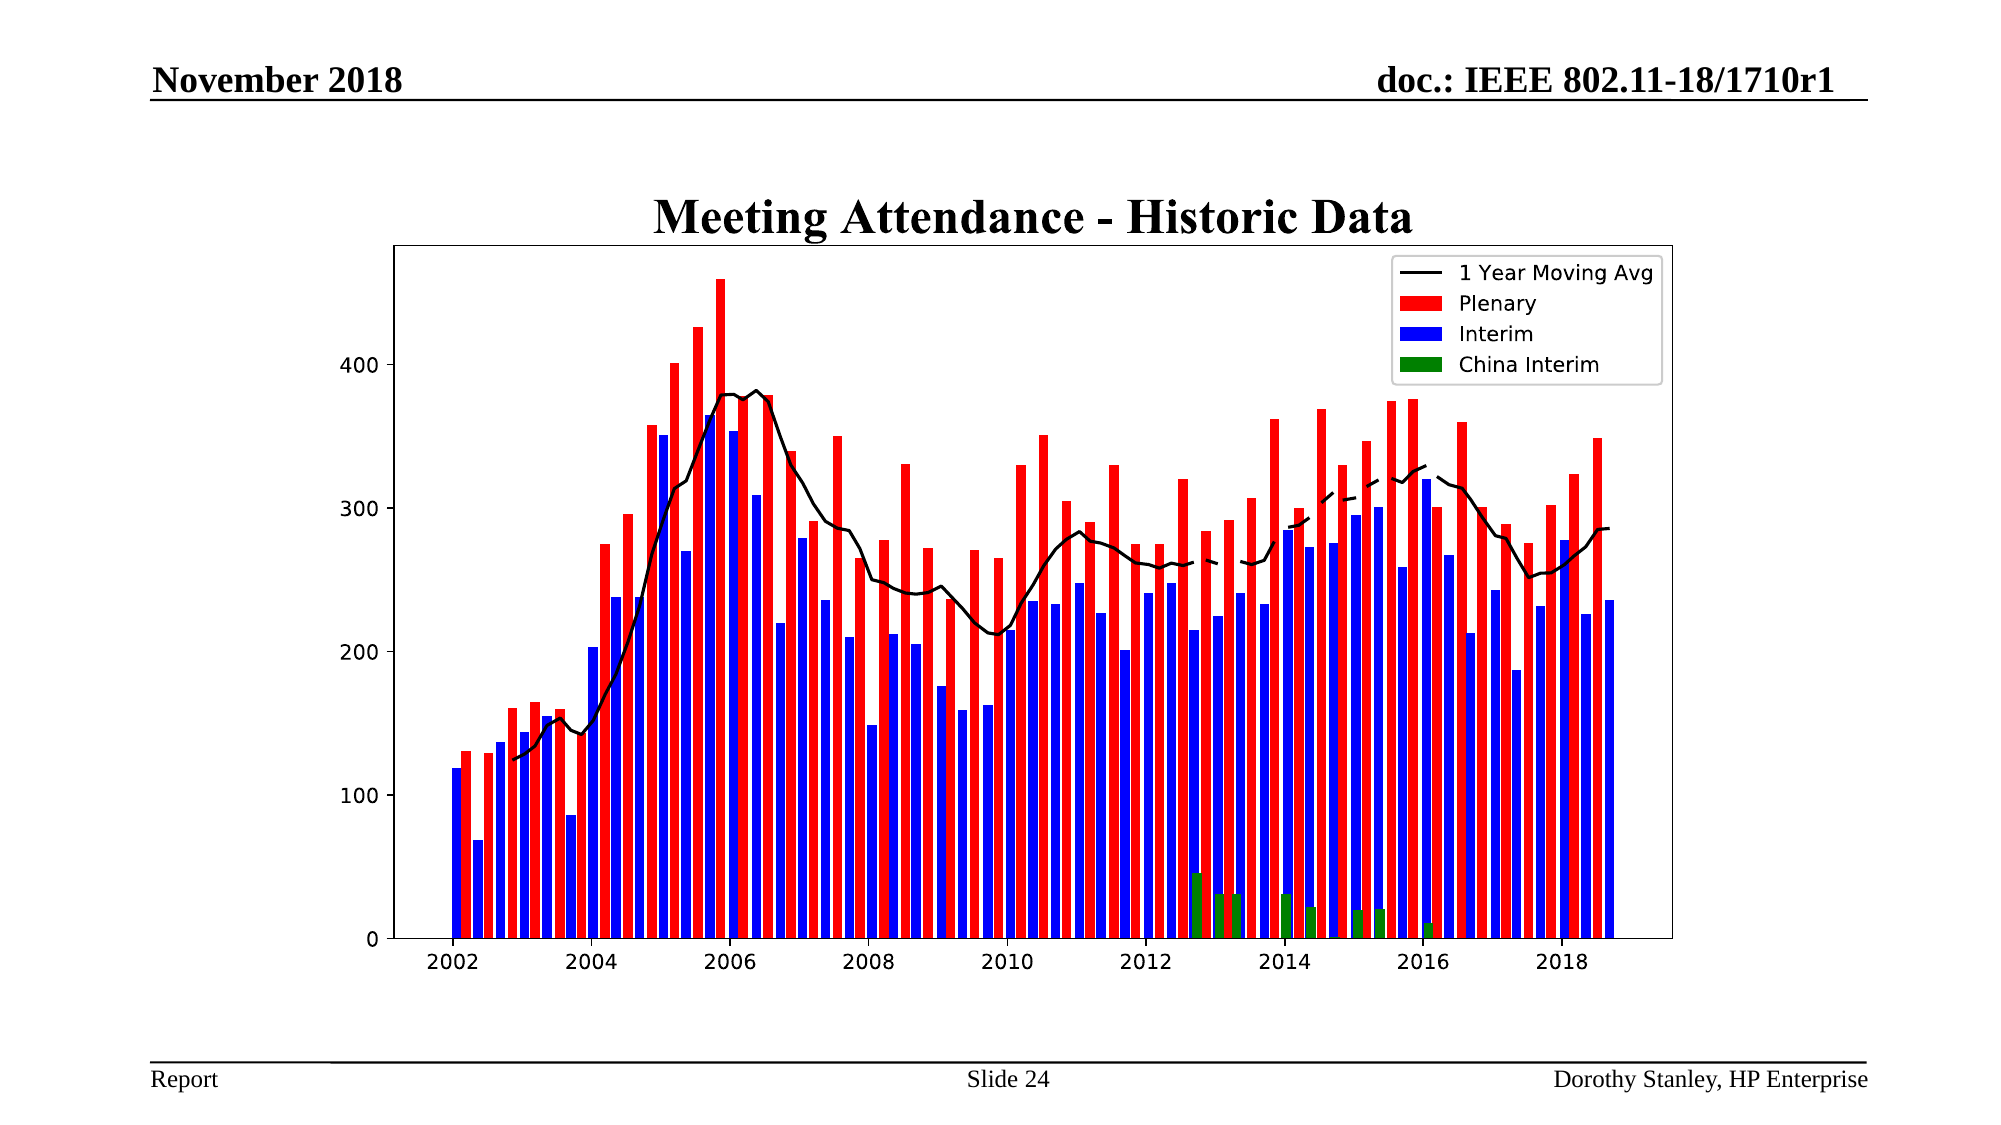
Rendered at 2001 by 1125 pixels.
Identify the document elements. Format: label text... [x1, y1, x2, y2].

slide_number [152, 54, 406, 101]
picture [187, 137, 1842, 1042]
footer Dorothy Stanley, HP Enterprise [1512, 1061, 1869, 1093]
slide_number Slide 24 [964, 1061, 1053, 1093]
